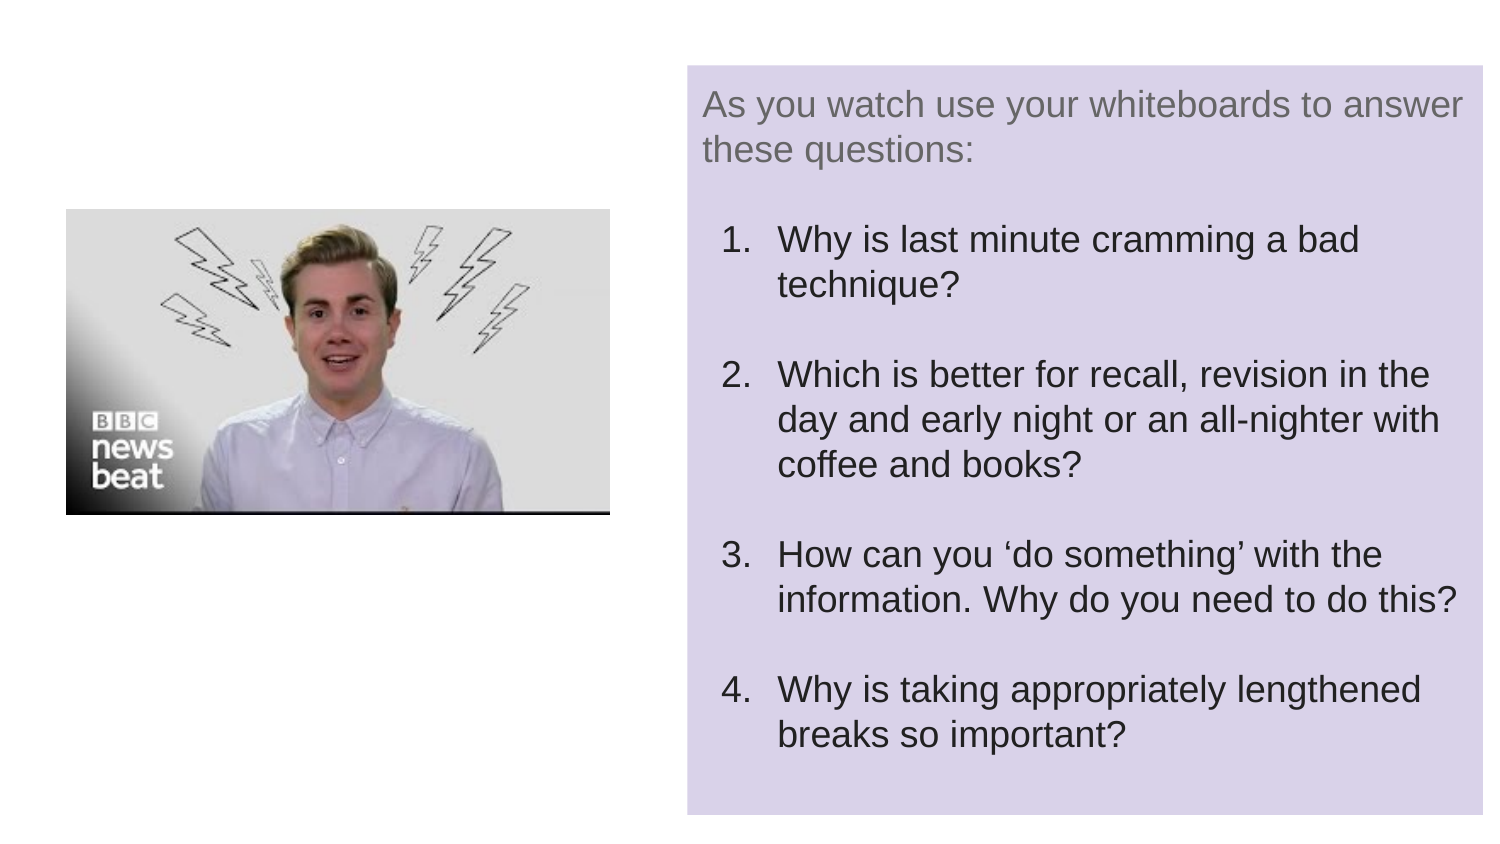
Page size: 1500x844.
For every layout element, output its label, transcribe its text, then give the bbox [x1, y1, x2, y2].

picture [66, 208, 610, 515]
text_box As you watch use your whiteboards to answer these questions: Why is last minute cramming a bad technique? Which is better for recall, revision in the day and early night or an all-nighter with coffee and books? How can you ‘do something’ with the information. Why do you need to do this? Why is taking appropriately lengthened breaks so important? [687, 65, 1483, 815]
